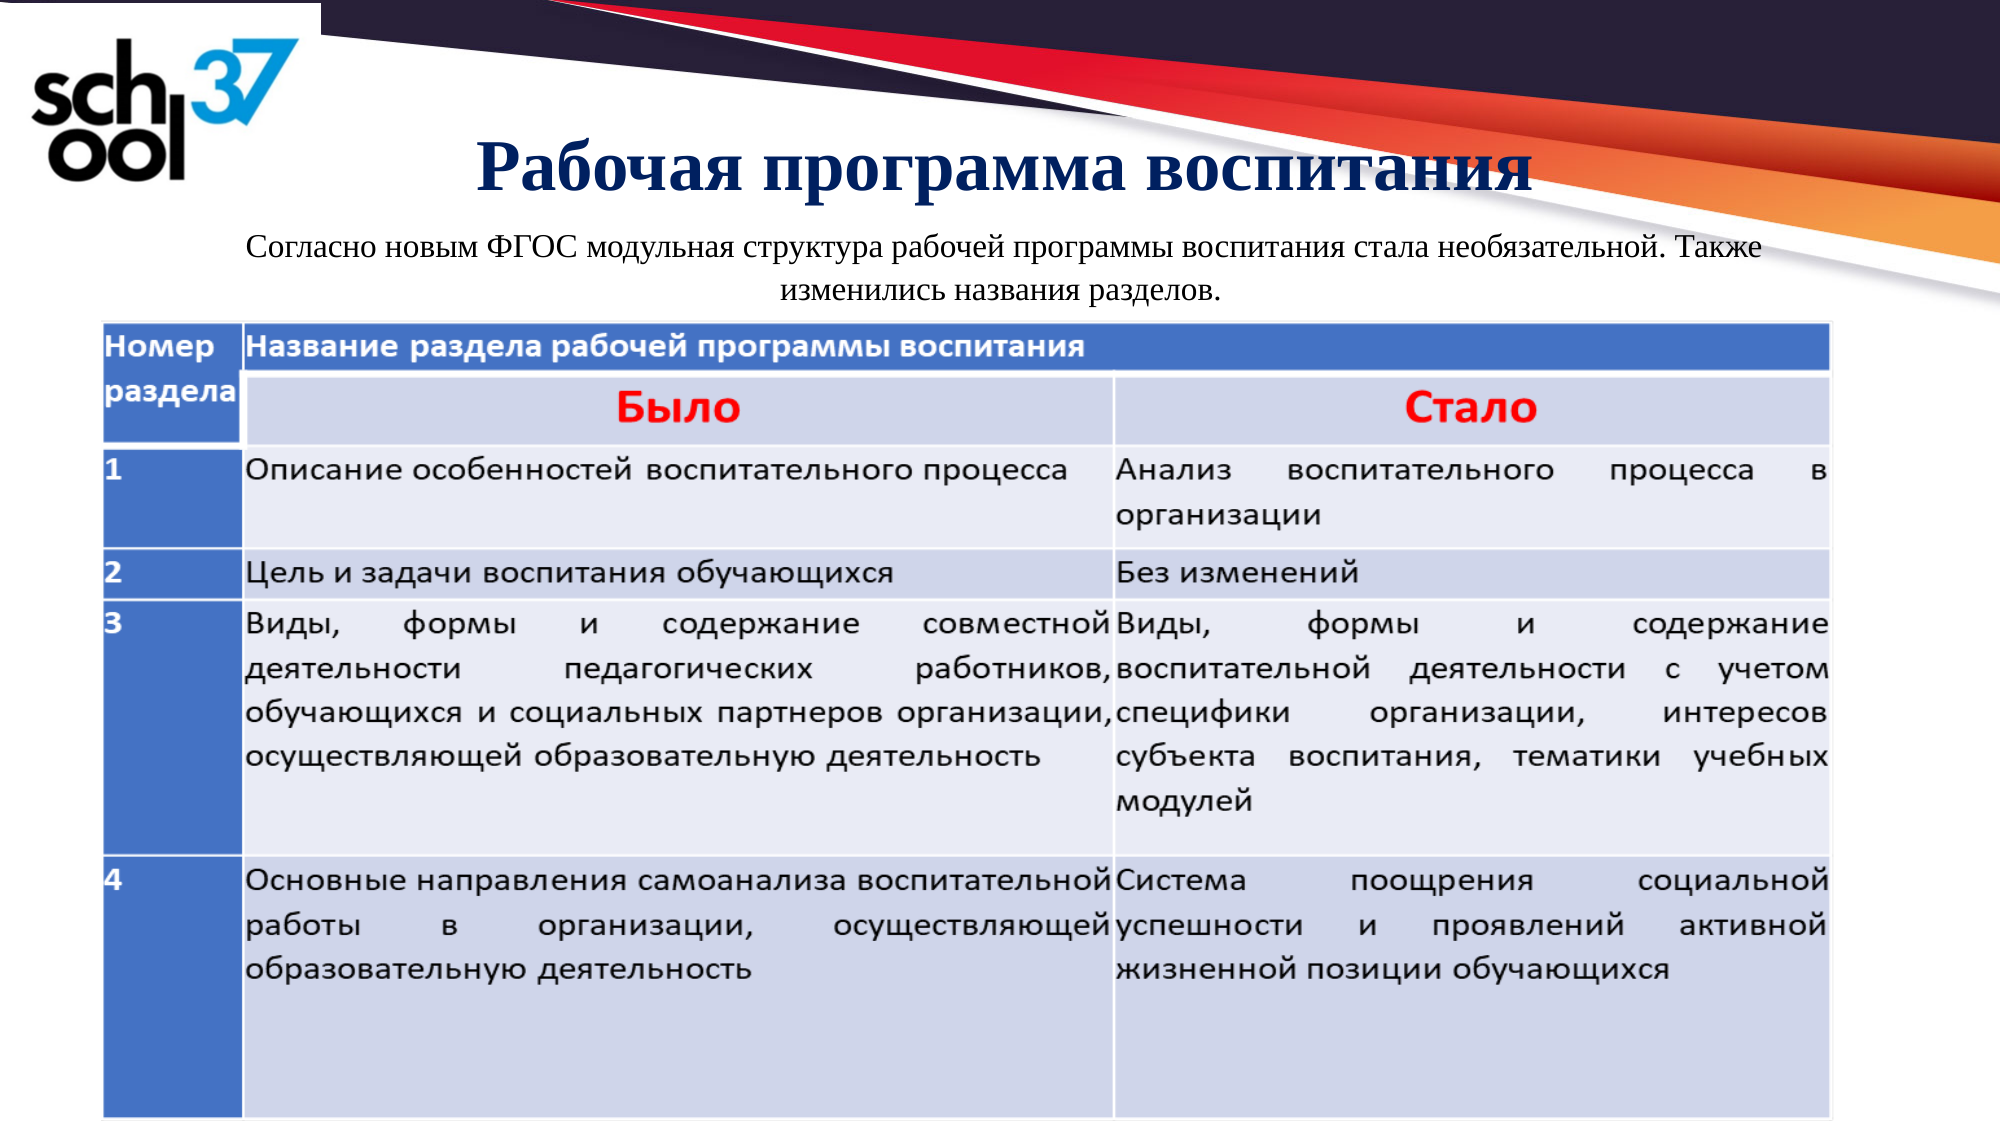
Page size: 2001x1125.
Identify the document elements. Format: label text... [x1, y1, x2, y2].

text_box Рабочая программа воспитания Согласно новым ФГОС модульная структура рабочей программы воспитания стала необязательной. Также изменились названия разделов. [187, 66, 1824, 314]
picture [0, 0, 2000, 1125]
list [101, 314, 1837, 1122]
